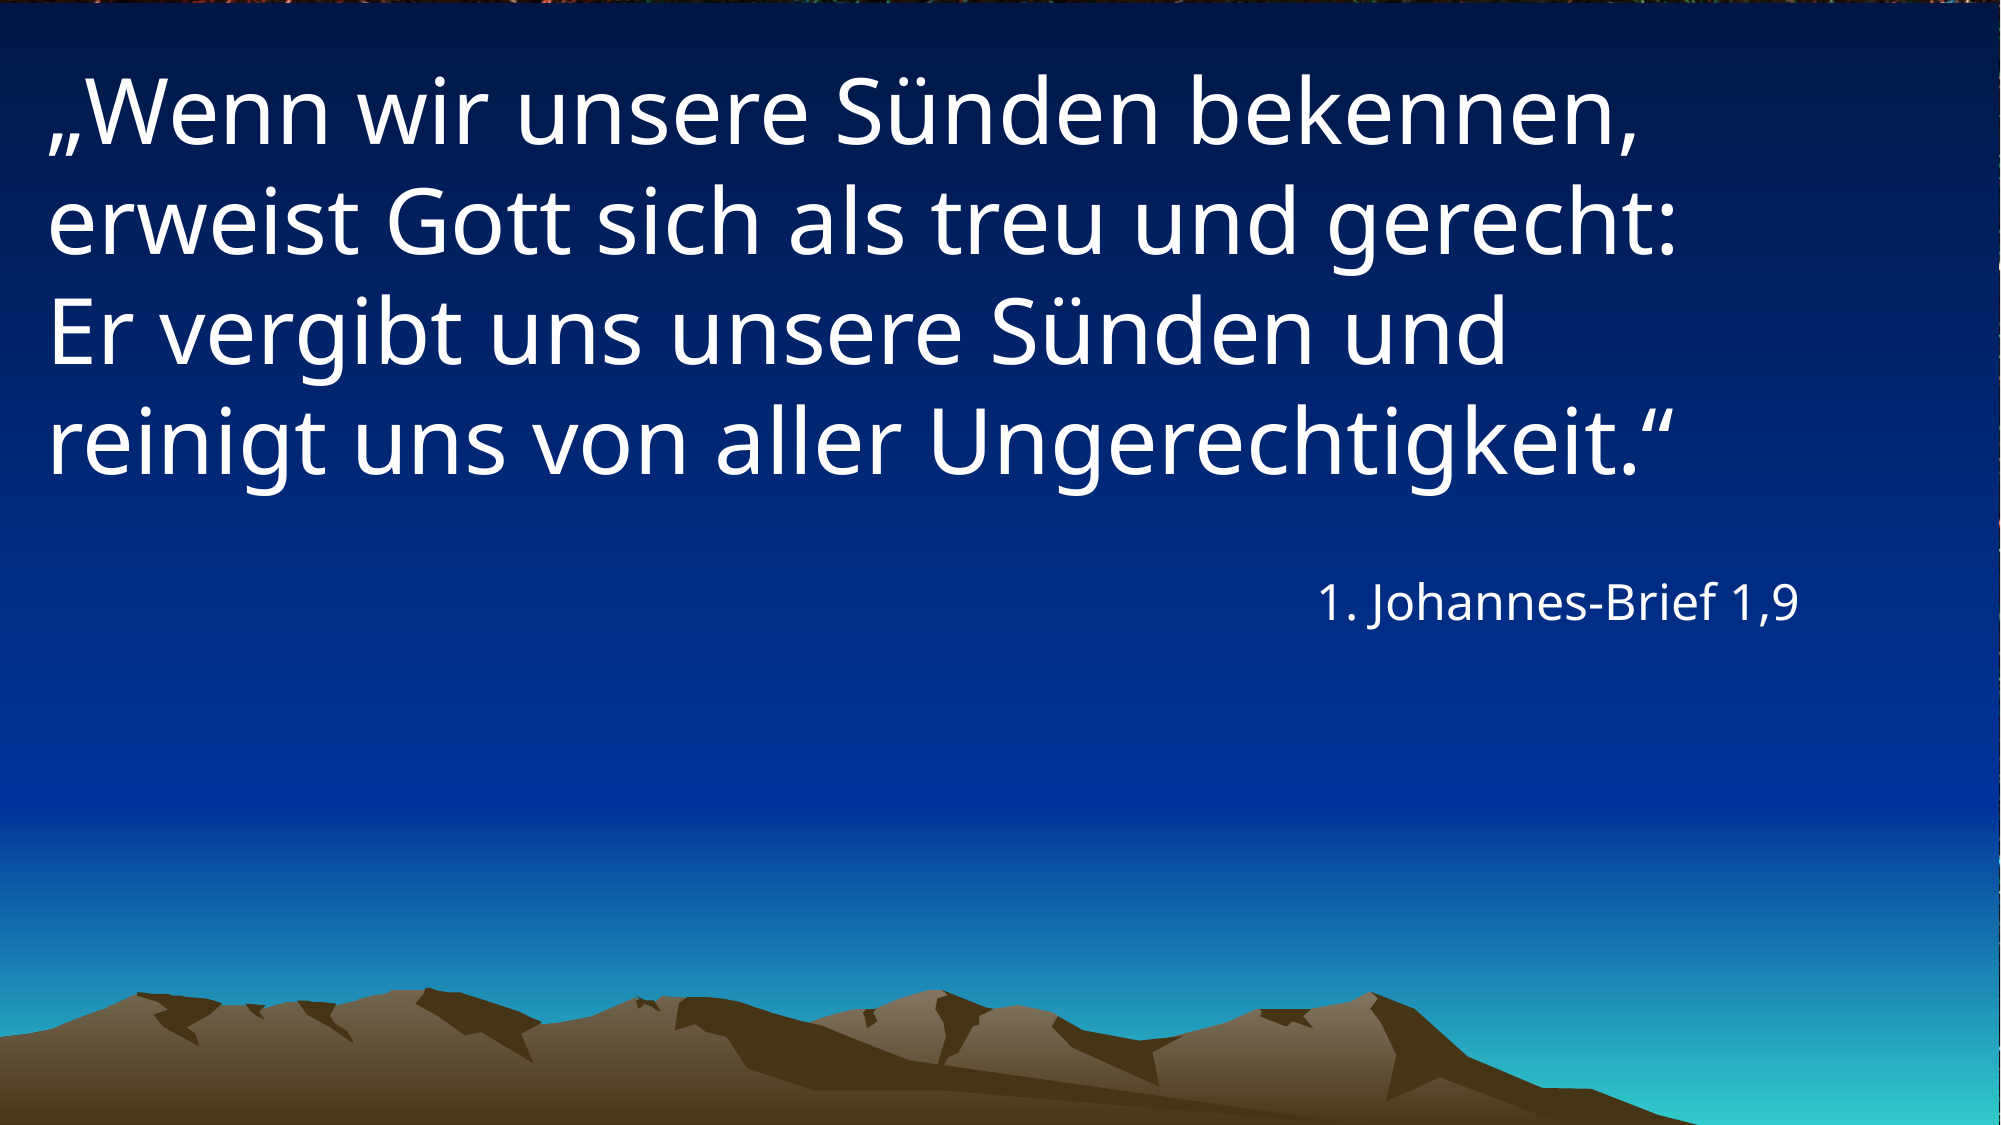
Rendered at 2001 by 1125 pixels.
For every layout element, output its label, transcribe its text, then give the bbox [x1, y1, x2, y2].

text_box 1. Johannes-Brief 1,9 [1177, 562, 1816, 638]
title „Wenn wir unsere Sünden bekennen, erweist Gott sich als treu und gerecht: Er vergibt uns unsere Sünden und reinigt uns von aller Ungerechtigkeit.“ [31, 45, 1816, 500]
picture [0, 0, 2001, 709]
